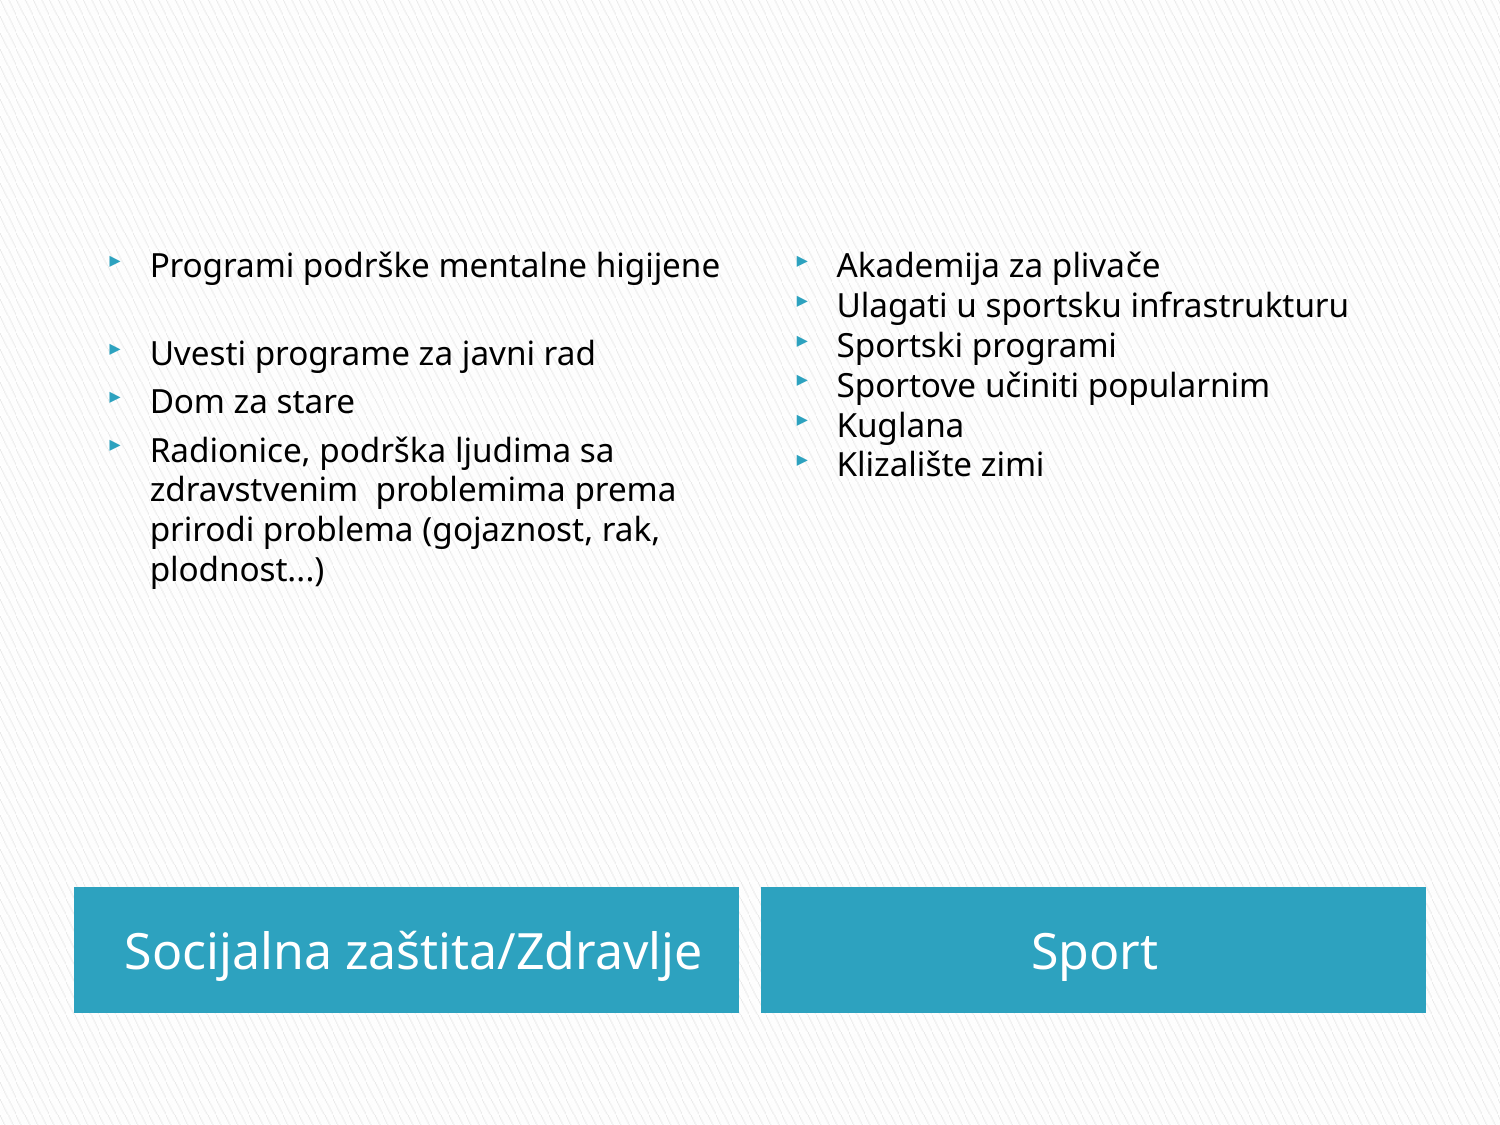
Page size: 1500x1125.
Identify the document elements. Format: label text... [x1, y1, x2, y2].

list Socijalna zaštita/Zdravlje [74, 887, 739, 1013]
list Sport [761, 887, 1426, 1013]
list Akademija za plivače Ulagati u sportsku infrastrukturu Sportski programi Sportove učiniti popularnim Kuglana Klizalište zimi [761, 236, 1425, 884]
list Programi podrške mentalne higijene Uvesti programe za javni rad Dom za stare Radionice, podrška ljudima sa zdravstvenim problemima prema prirodi problema (gojaznost, rak, plodnost...) [75, 236, 738, 884]
